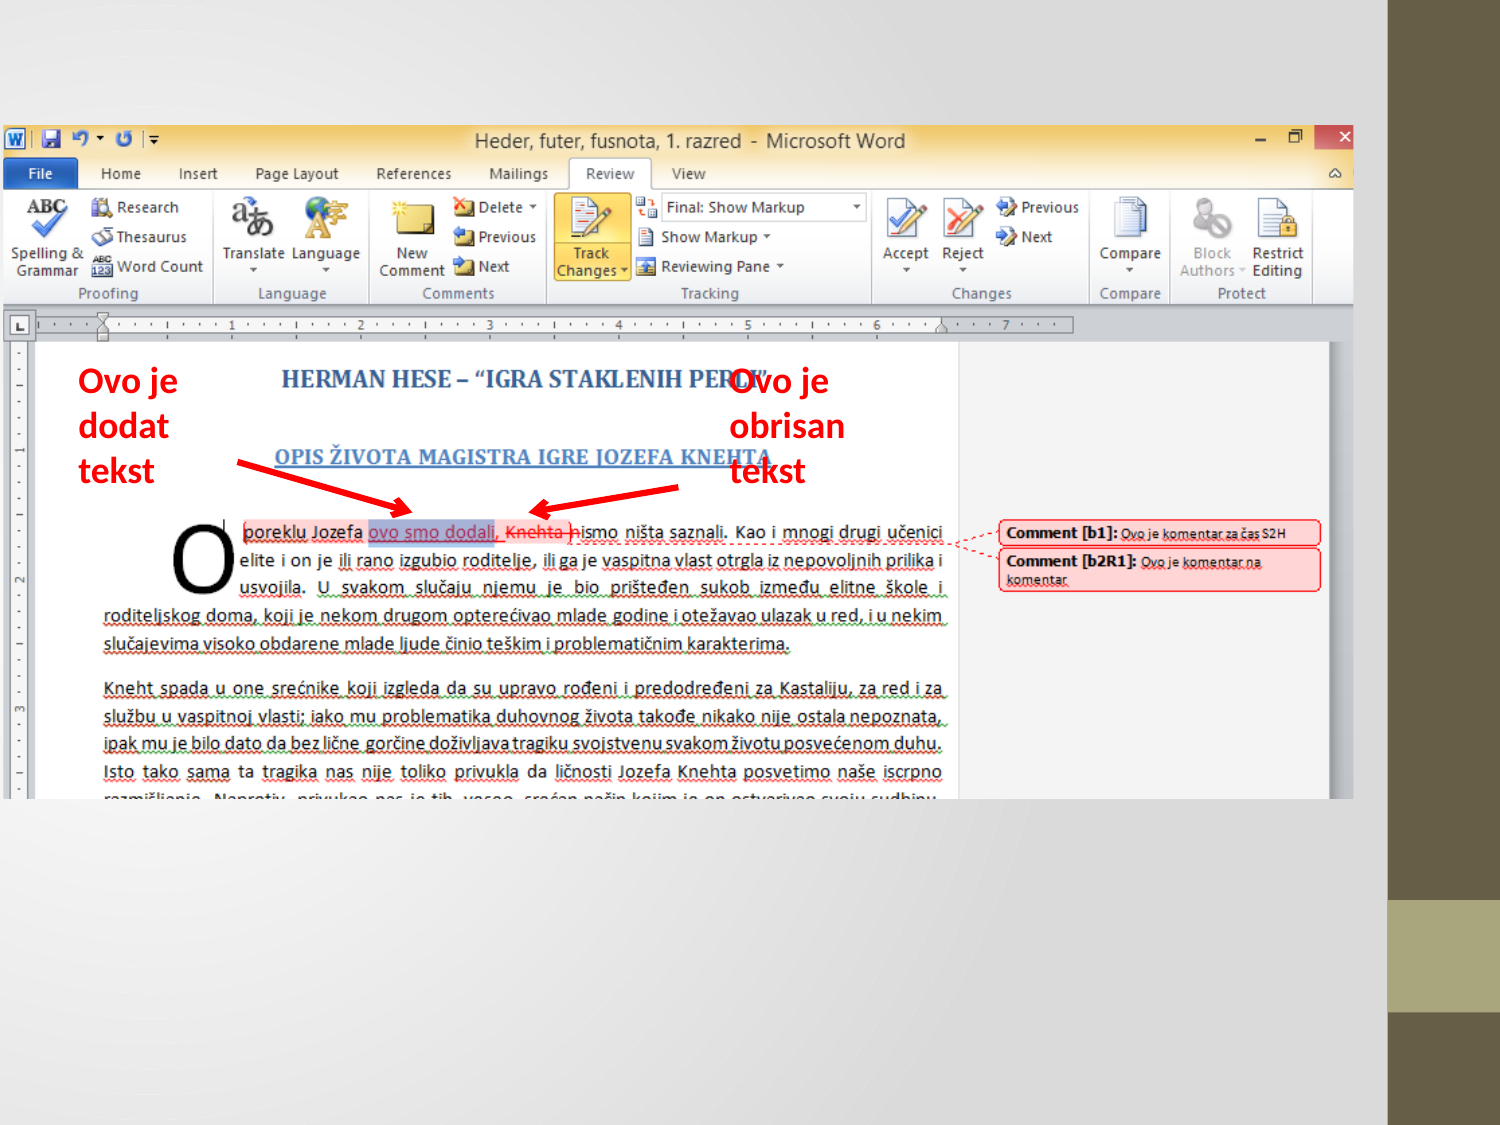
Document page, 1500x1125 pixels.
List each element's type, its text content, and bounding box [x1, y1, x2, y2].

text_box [527, 486, 679, 513]
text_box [236, 461, 413, 513]
picture [2, 124, 1354, 800]
title BRISANJE KOMENTARA [75, 75, 1418, 248]
